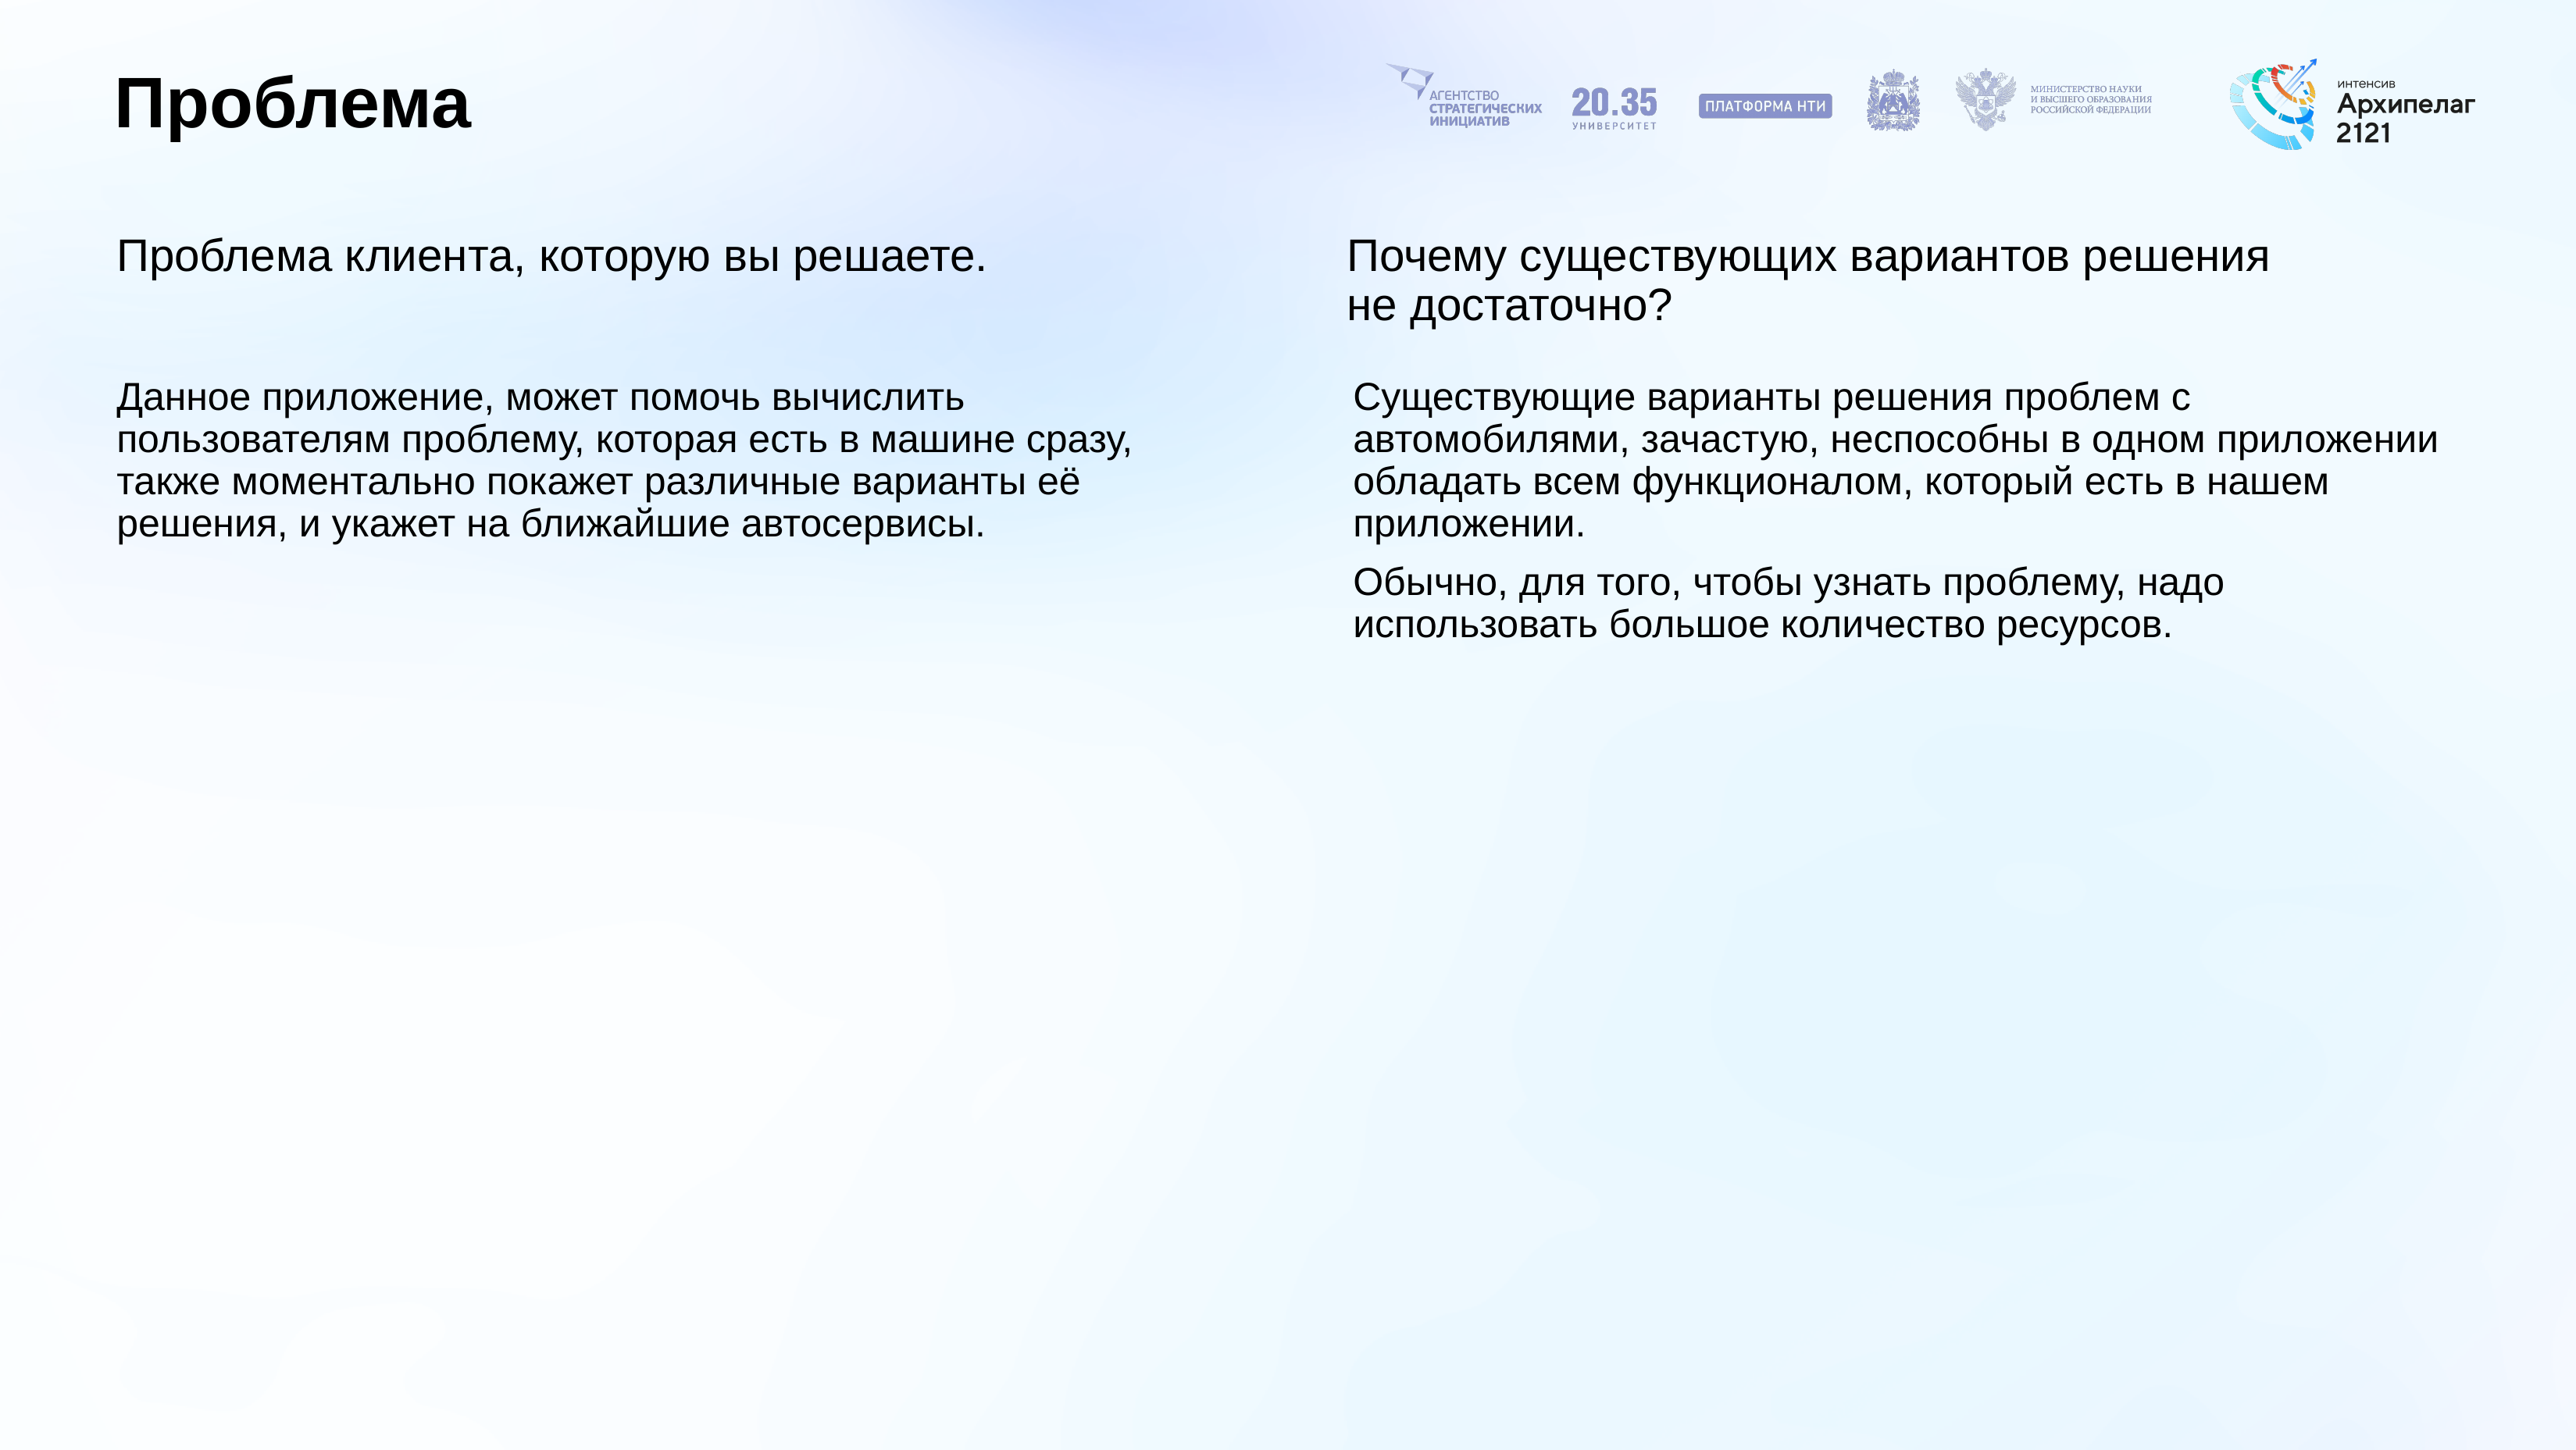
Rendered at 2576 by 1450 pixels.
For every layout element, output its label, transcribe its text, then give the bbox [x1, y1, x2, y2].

list Существующие варианты решения проблем с автомобилями, зачастую, неспособны в одном приложении обладать всем функционалом, который есть в нашем приложении. Обычно, для того, чтобы узнать проблему, надо использовать большое количество ресурсов. [1350, 376, 2478, 1345]
list Данное приложение, может помочь вычислить пользователям проблему, которая есть в машине сразу, также моментально покажет различные варианты её решения, и укажет на ближайшие автосервисы. [114, 376, 1242, 1345]
list Почему существующих вариантов решения не достаточно? [1344, 232, 2478, 349]
list Проблема клиента, которую вы решаете. [114, 232, 1242, 349]
title Проблема [114, 66, 1363, 183]
picture [0, 0, 2576, 1450]
